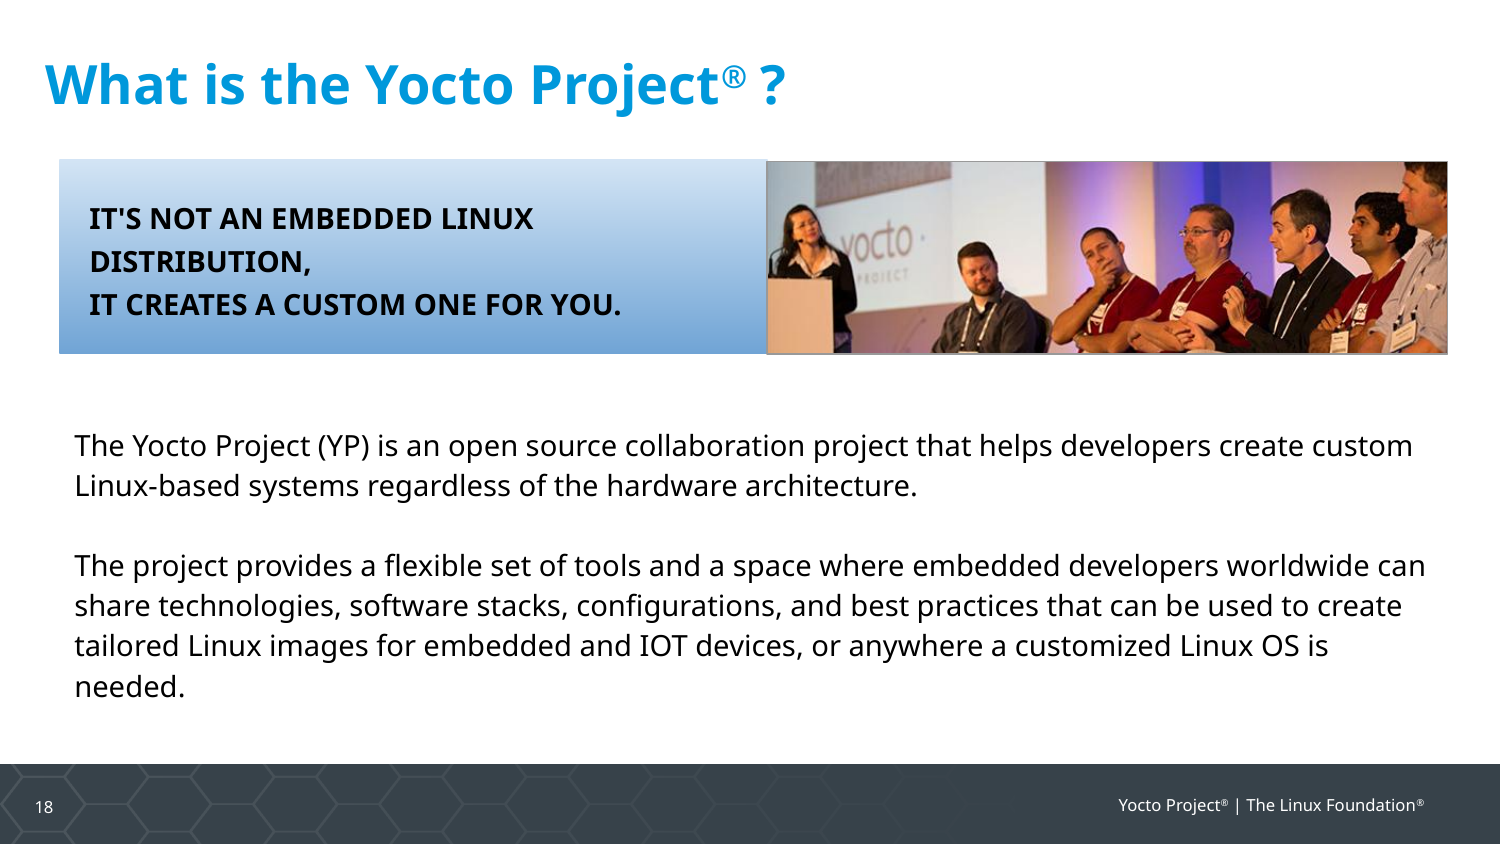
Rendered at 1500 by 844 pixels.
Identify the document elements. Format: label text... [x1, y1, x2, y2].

list IT'S NOT AN EMBEDDED LINUX DISTRIBUTION, IT CREATES A CUSTOM ONE FOR YOU. [59, 159, 768, 354]
text_box The Yocto Project (YP) is an open source collaboration project that helps developers create custom Linux-based systems regardless of the hardware architecture. The project provides a flexible set of tools and a space where embedded developers worldwide can share technologies, software stacks, configurations, and best practices that can be used to create tailored Linux images for embedded and IOT devices, or anywhere a customized Linux OS is needed. [59, 406, 1447, 713]
title What is the Yocto Project®️ ? [44, 50, 1395, 160]
picture [0, 0, 1500, 844]
